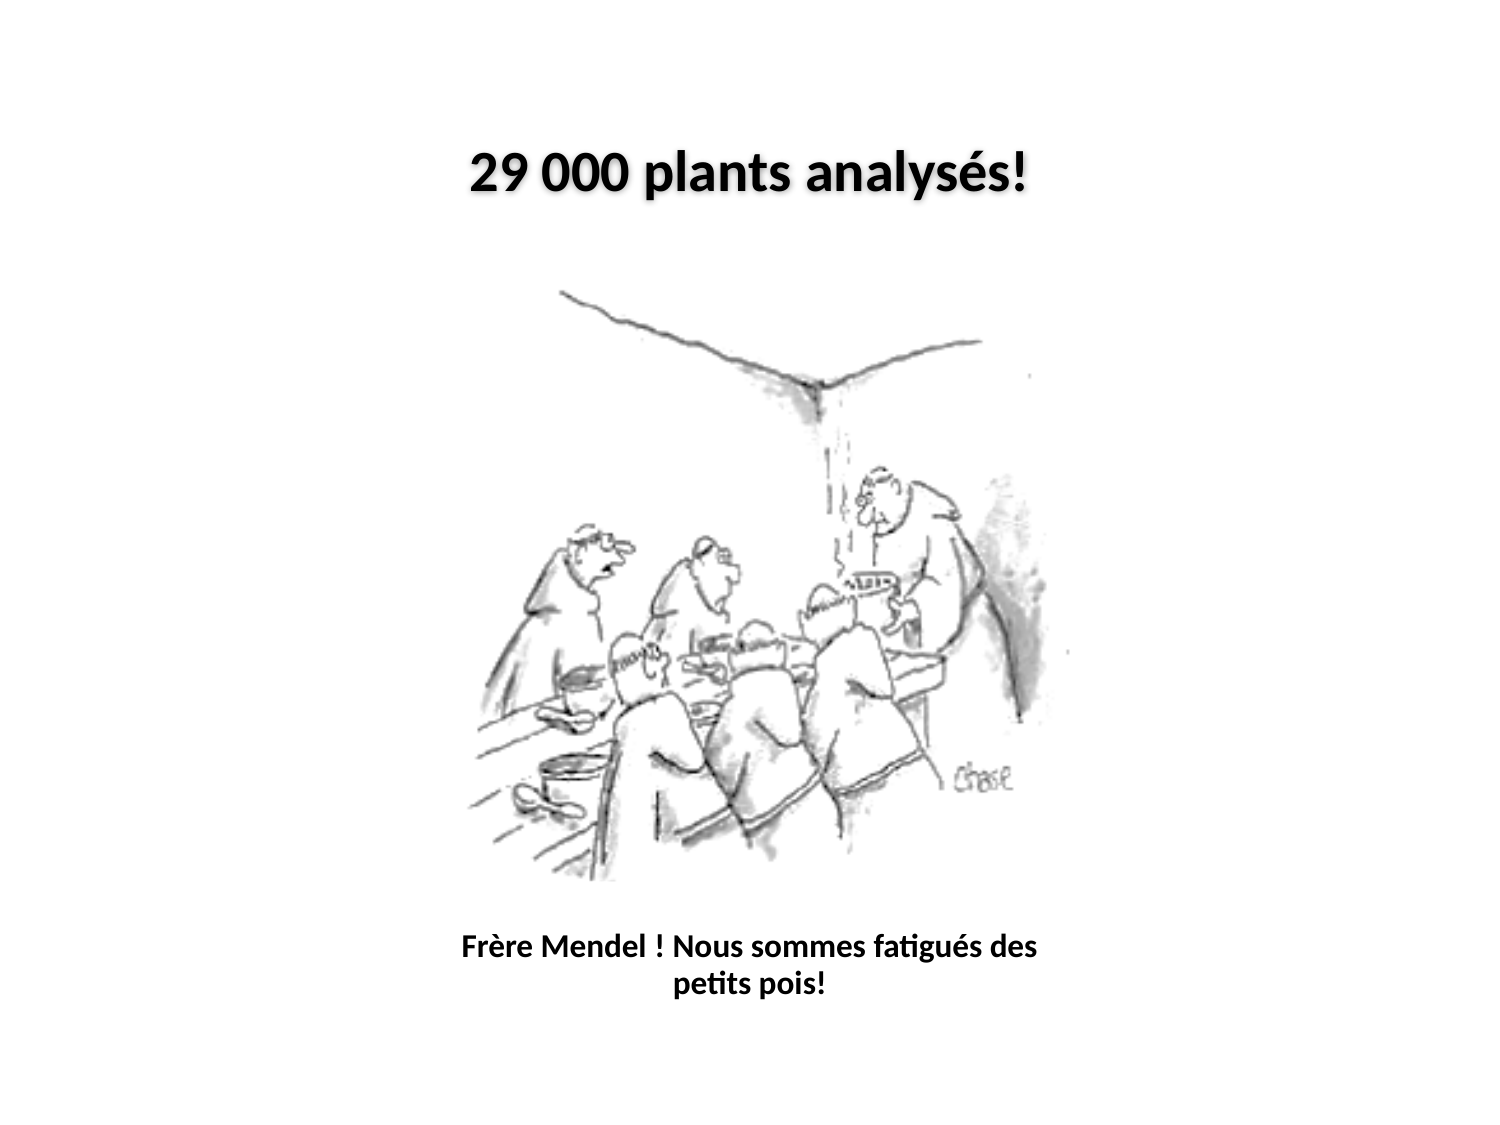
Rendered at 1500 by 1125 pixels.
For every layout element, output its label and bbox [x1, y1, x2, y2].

text_box [424, 125, 1076, 1049]
